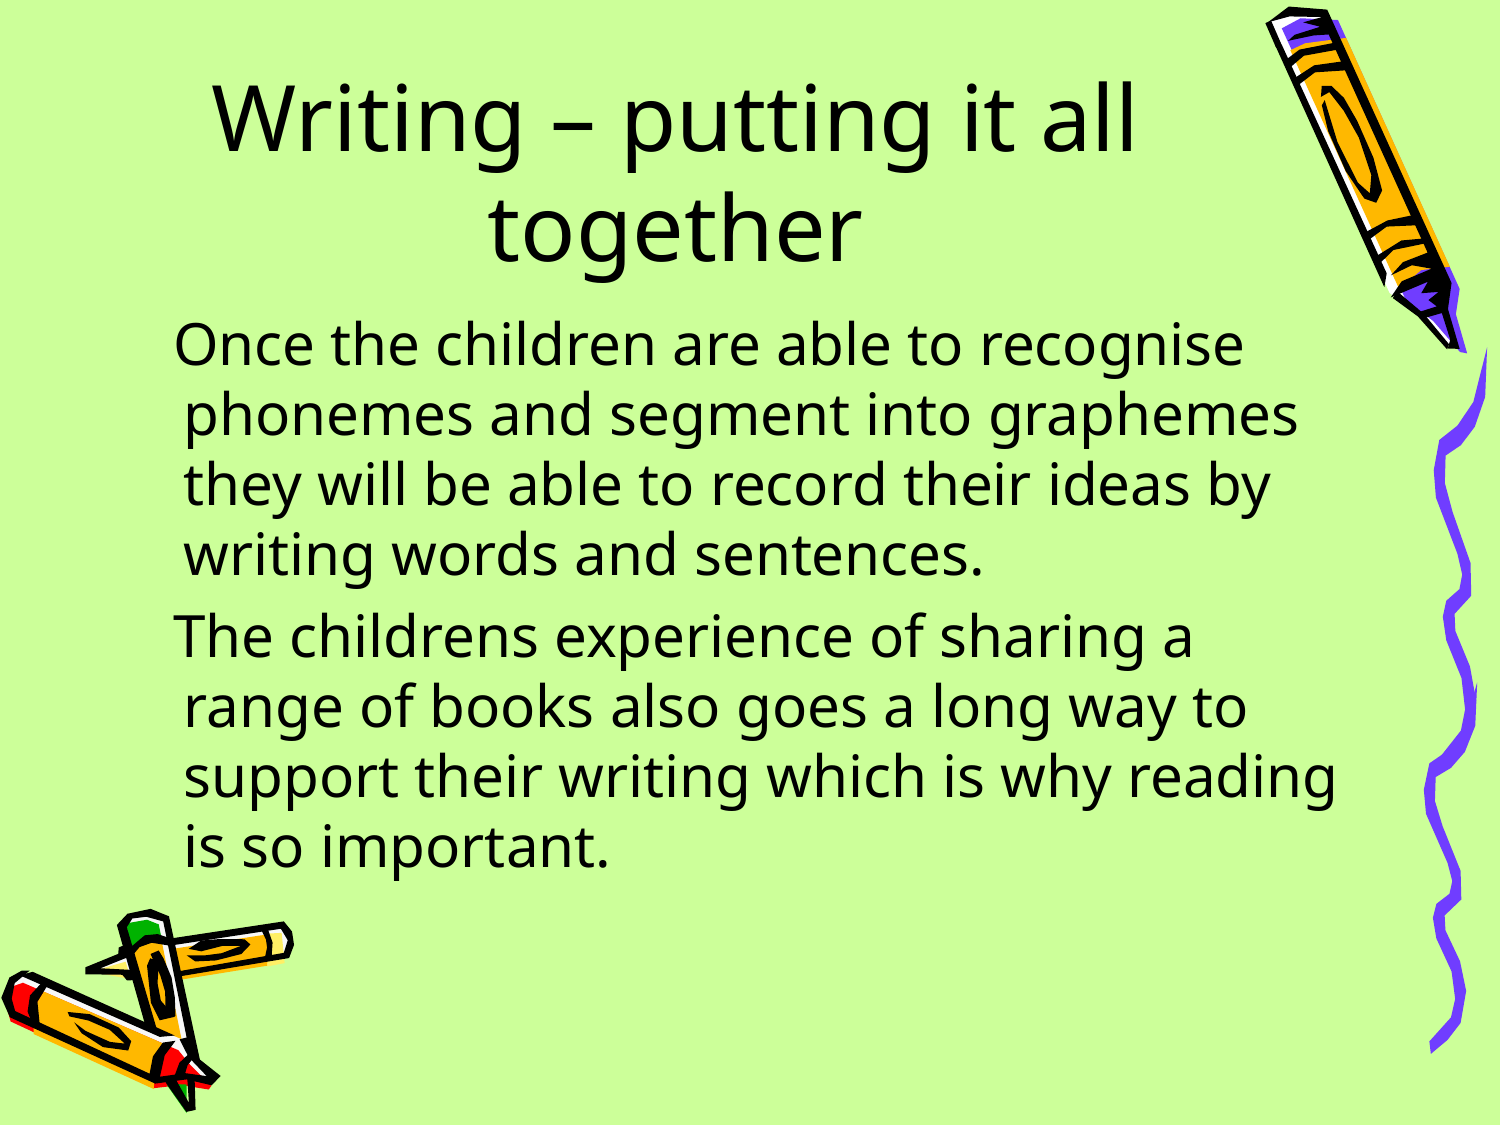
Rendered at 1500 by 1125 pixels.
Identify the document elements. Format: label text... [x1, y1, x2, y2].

list Once the children are able to recognise phonemes and segment into graphemes they will be able to record their ideas by writing words and sentences. The childrens experience of sharing a range of books also goes a long way to support their writing which is why reading is so important. [112, 299, 1376, 901]
title Writing – putting it all together [112, 24, 1240, 288]
